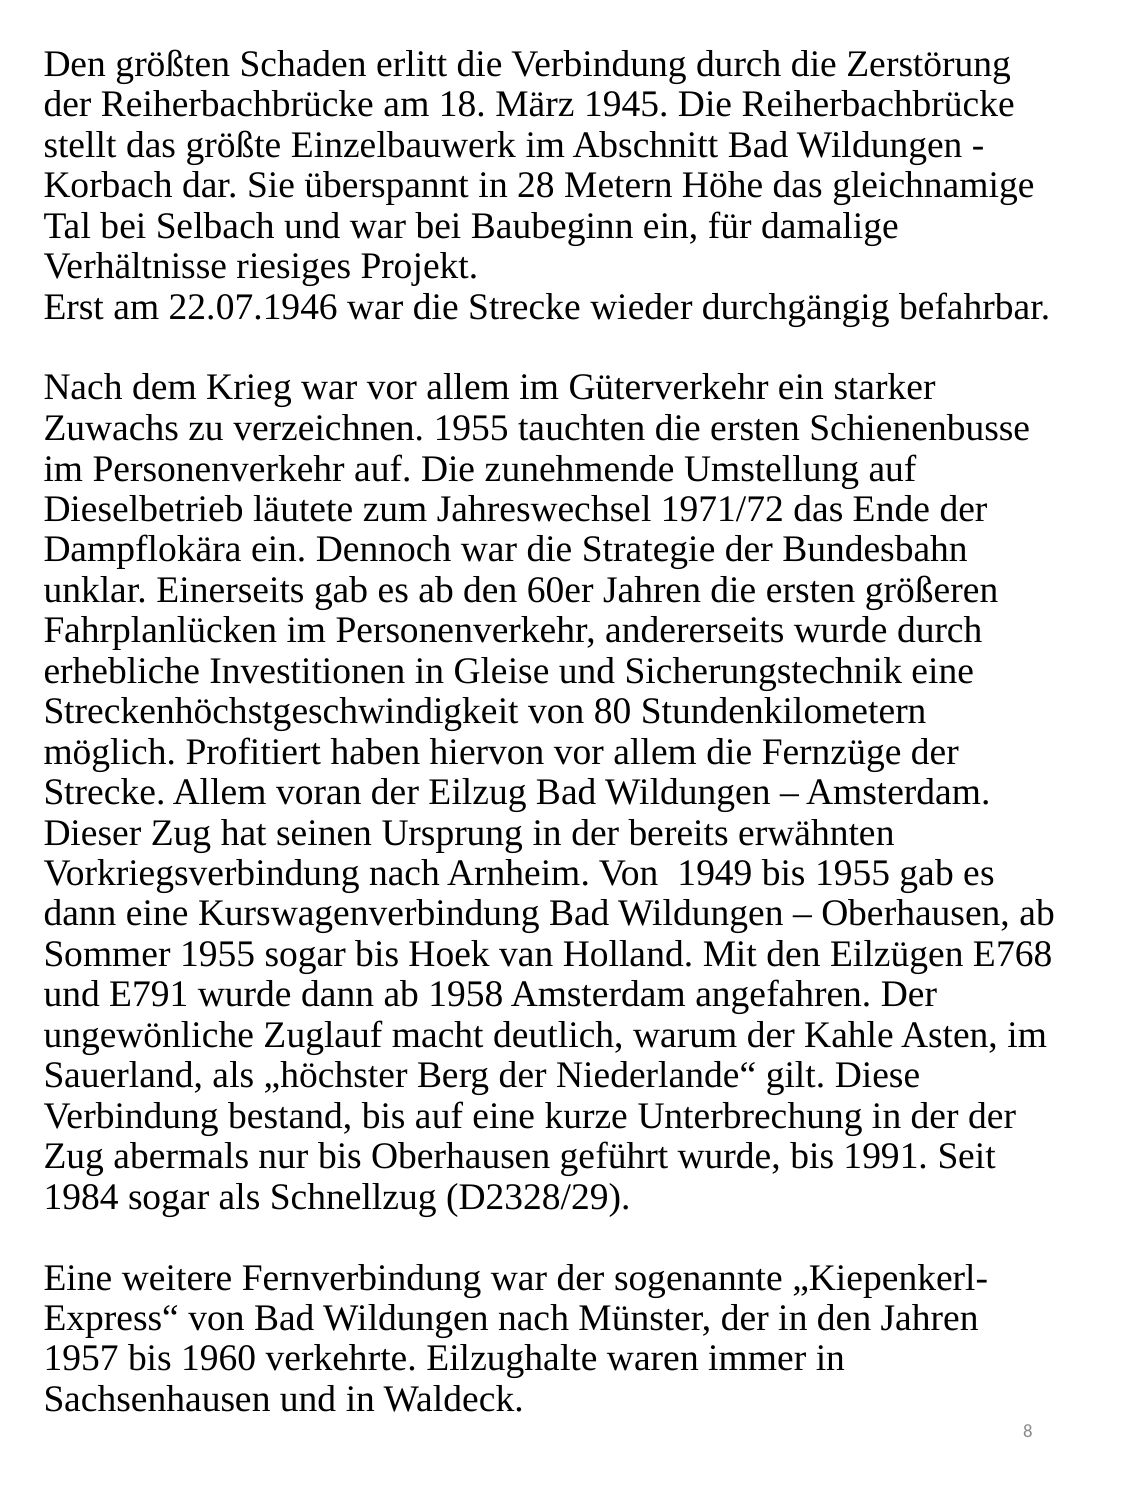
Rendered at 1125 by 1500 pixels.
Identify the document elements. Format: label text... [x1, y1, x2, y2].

title Den größten Schaden erlitt die Verbindung durch die Zerstörung der Reiherbachbrücke am 18. März 1945. Die Reiherbachbrücke stellt das größte Einzelbauwerk im Abschnitt Bad Wildungen -Korbach dar. Sie überspannt in 28 Metern Höhe das gleichnamige Tal bei Selbach und war bei Baubeginn ein, für damalige Verhältnisse riesiges Projekt. Erst am 22.07.1946 war die Strecke wieder durchgängig befahrbar. Nach dem Krieg war vor allem im Güterverkehr ein starker Zuwachs zu verzeichnen. 1955 tauchten die ersten Schienenbusse im Personenverkehr auf. Die zunehmende Umstellung auf Dieselbetrieb läutete zum Jahreswechsel 1971/72 das Ende der Dampflokära ein. Dennoch war die Strategie der Bundesbahn unklar. Einerseits gab es ab den 60er Jahren die ersten größeren Fahrplanlücken im Personenverkehr, andererseits wurde durch erhebliche Investitionen in Gleise und Sicherungstechnik eine Streckenhöchstgeschwindigkeit von 80 Stundenkilometern möglich. Profitiert haben hiervon vor allem die Fernzüge der Strecke. Allem voran der Eilzug Bad Wildungen – Amsterdam. Dieser Zug hat seinen Ursprung in der bereits erwähnten Vorkriegsverbindung nach Arnheim. Von 1949 bis 1955 gab es dann eine Kurswagenverbindung Bad Wildungen – Oberhausen, ab Sommer 1955 sogar bis Hoek van Holland. Mit den Eilzügen E768 und E791 wurde dann ab 1958 Amsterdam angefahren. Der ungewönliche Zuglauf macht deutlich, warum der Kahle Asten, im Sauerland, als „höchster Berg der Niederlande“ gilt. Diese Verbindung bestand, bis auf eine kurze Unterbrechung in der der Zug abermals nur bis Oberhausen geführt wurde, bis 1991. Seit 1984 sogar als Schnellzug (D2328/29). Eine weitere Fernverbindung war der sogenannte „Kiepenkerl-Express“ von Bad Wildungen nach Münster, der in den Jahren 1957 bis 1960 verkehrte. Eilzughalte waren immer in Sachsenhausen und in Waldeck. [28, 36, 1072, 1391]
slide_number 8 [794, 1390, 1048, 1471]
